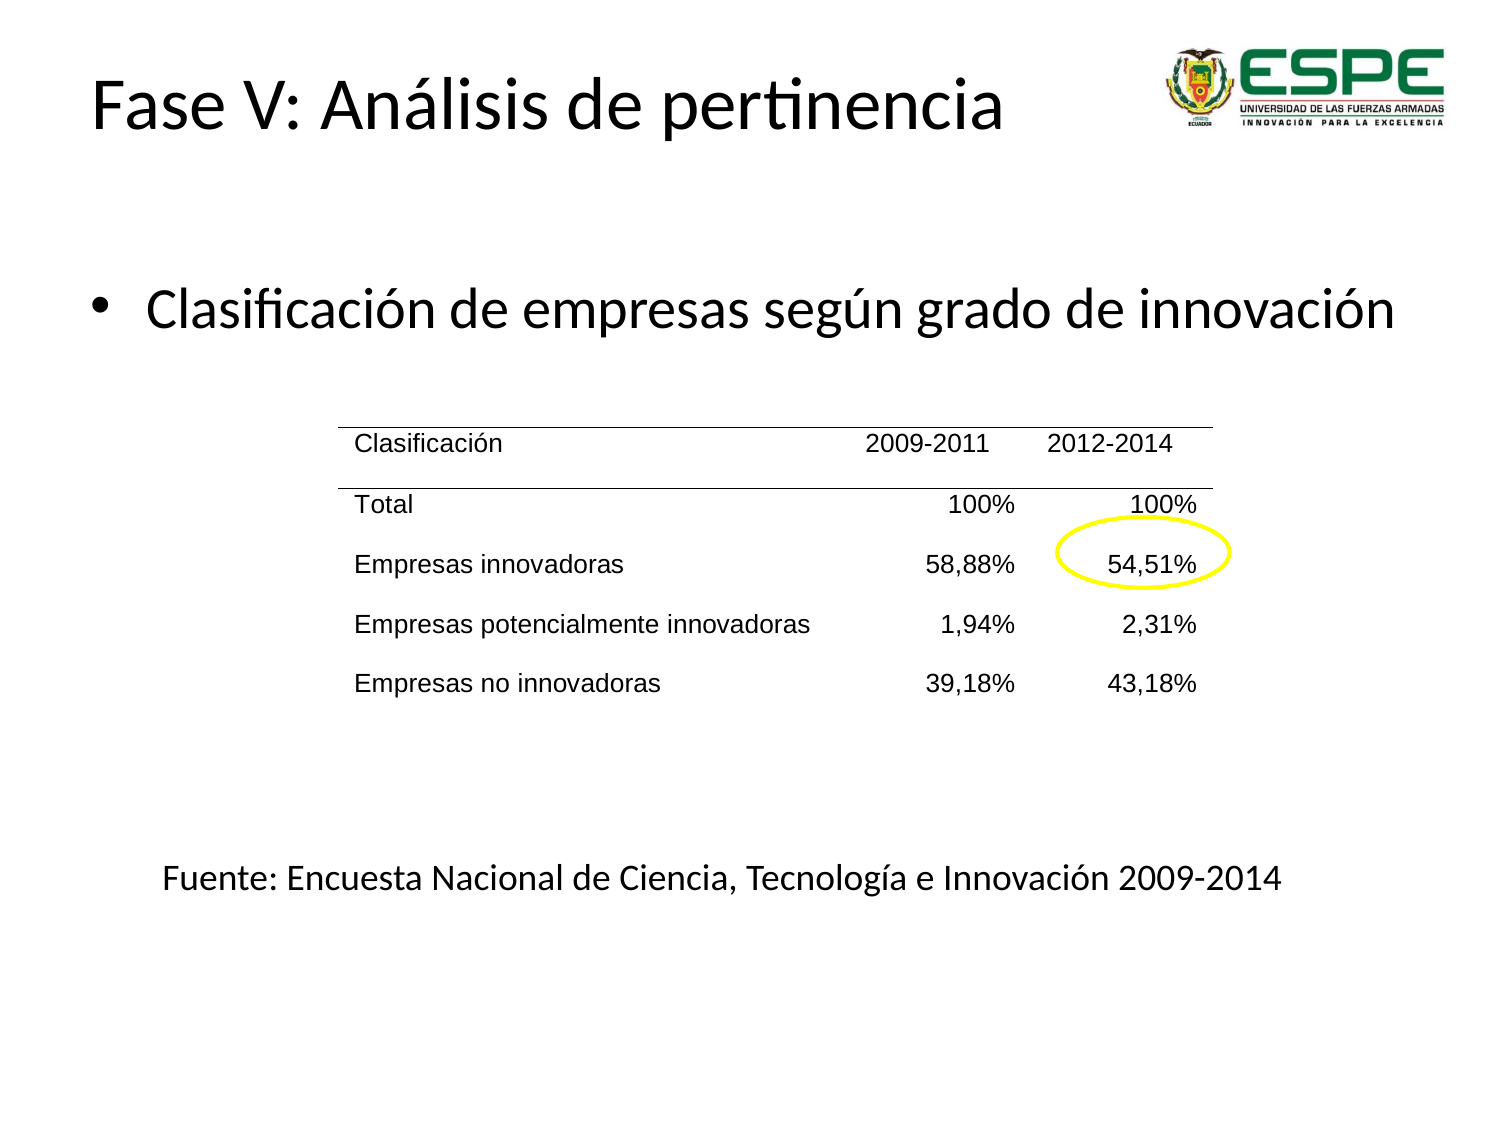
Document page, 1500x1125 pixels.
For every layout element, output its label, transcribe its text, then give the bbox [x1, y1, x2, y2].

picture [1163, 30, 1449, 138]
list Clasificación de empresas según grado de innovación [75, 262, 1425, 1005]
text_box Fuente: Encuesta Nacional de Ciencia, Tecnología e Innovación 2009-2014 [147, 845, 1400, 906]
title Fase V: Análisis de pertinencia [76, 42, 1427, 157]
picture [317, 426, 1230, 744]
